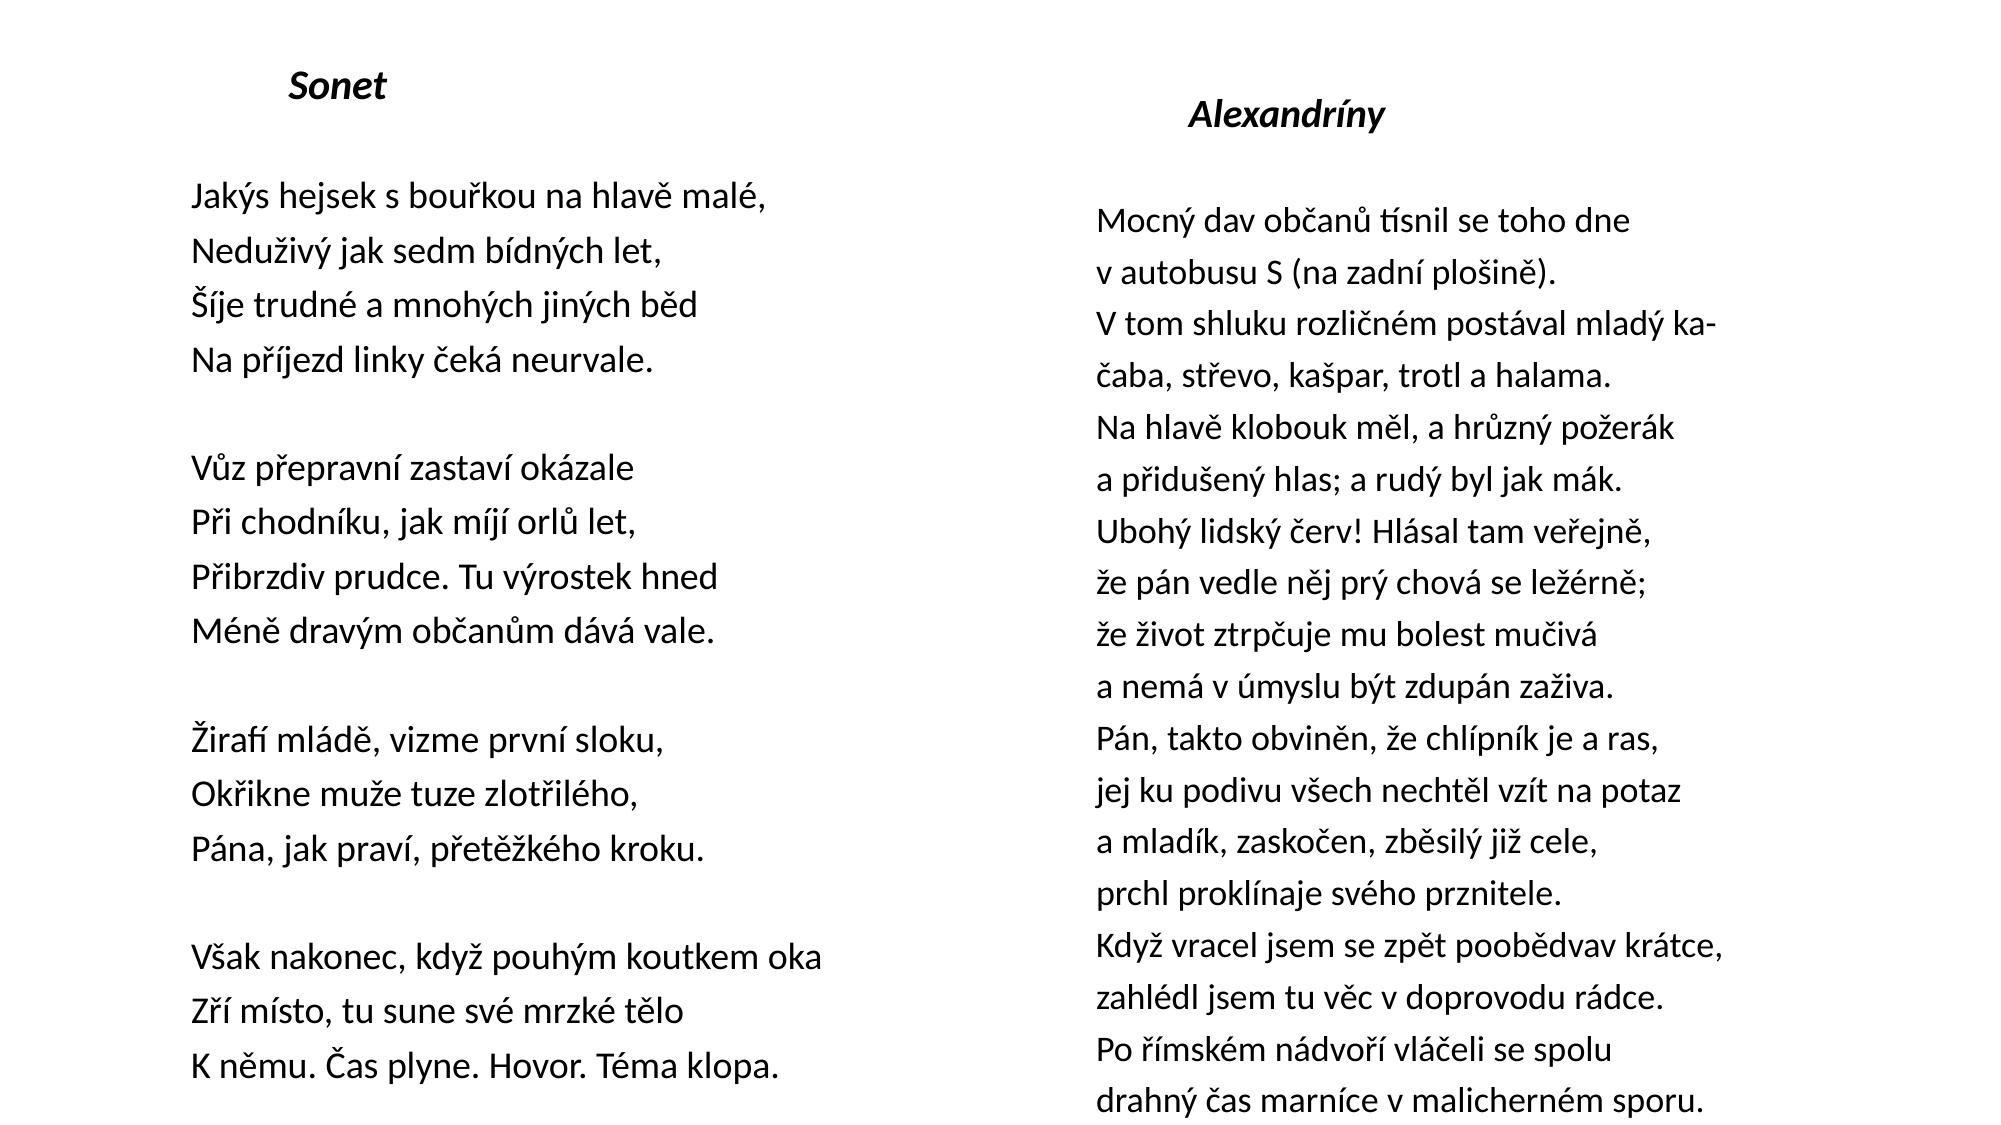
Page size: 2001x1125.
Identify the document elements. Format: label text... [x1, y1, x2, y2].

text_box Alexandríny Mocný dav občanů tísnil se toho dne v autobusu S (na zadní plošině). V tom shluku rozličném postával mladý ka- čaba, střevo, kašpar, trotl a halama. Na hlavě klobouk měl, a hrůzný požerák a přidušený hlas; a rudý byl jak mák. Ubohý lidský červ! Hlásal tam veřejně, že pán vedle něj prý chová se ležérně; že život ztrpčuje mu bolest mučivá a nemá v úmyslu být zdupán zaživa. Pán, takto obviněn, že chlípník je a ras, jej ku podivu všech nechtěl vzít na potaz a mladík, zaskočen, zběsilý již cele, prchl proklínaje svého prznitele. Když vracel jsem se zpět poobědvav krátce, zahlédl jsem tu věc v doprovodu rádce. Po římském nádvoří vláčeli se spolu drahný čas marníce v malicherném sporu. [1081, 85, 1755, 1125]
text_box Sonet Jakýs hejsek s bouřkou na hlavě malé, Neduživý jak sedm bídných let, Šíje trudné a mnohých jiných běd Na příjezd linky čeká neurvale. Vůz přepravní zastaví okázale Při chodníku, jak míjí orlů let, Přibrzdiv prudce. Tu výrostek hned Méně dravým občanům dává vale. Žirafí mládě, vizme první sloku, Okřikne muže tuze zlotřilého, Pána, jak praví, přetěžkého kroku. Však nakonec, když pouhým koutkem oka Zří místo, tu sune své mrzké tělo K němu. Čas plyne. Hovor. Téma klopa. [175, 55, 850, 1125]
